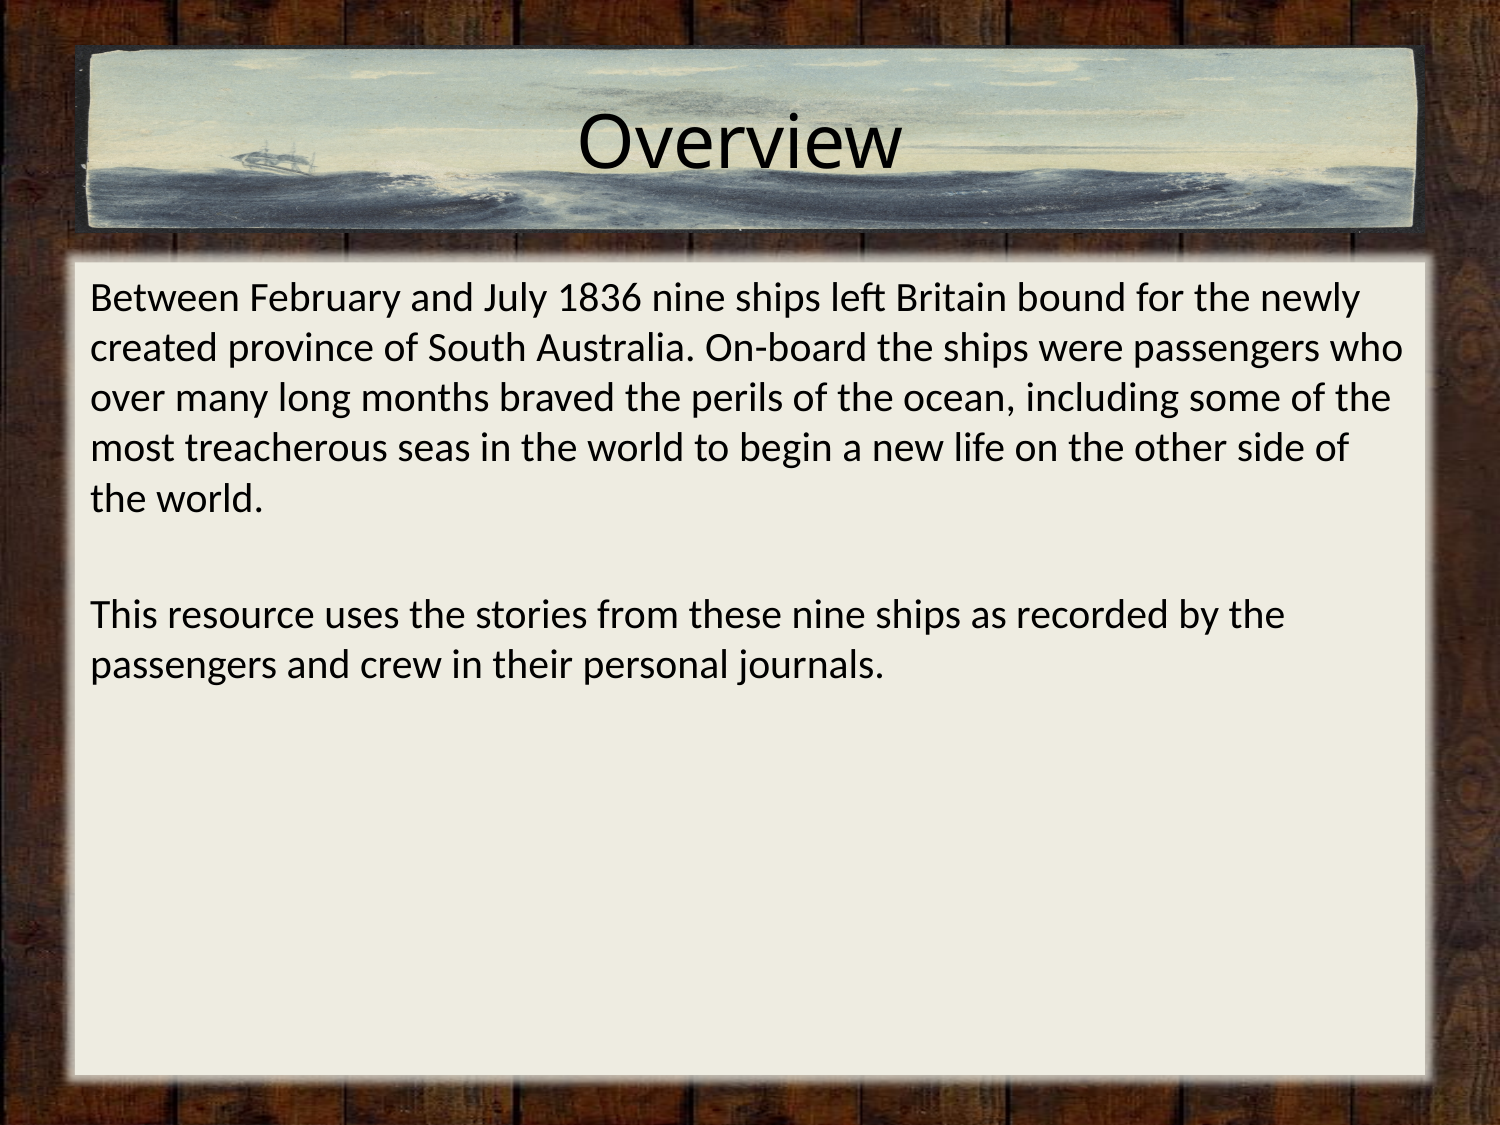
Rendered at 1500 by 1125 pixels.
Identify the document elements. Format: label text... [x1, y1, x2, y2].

text_box Between February and July 1836 nine ships left Britain bound for the newly created province of South Australia. On-board the ships were passengers who over many long months braved the perils of the ocean, including some of the most treacherous seas in the world to begin a new life on the other side of the world. This resource uses the stories from these nine ships as recorded by the passengers and crew in their personal journals. [74, 262, 1425, 1075]
picture [0, 0, 1500, 1125]
title Overview [75, 45, 1425, 233]
